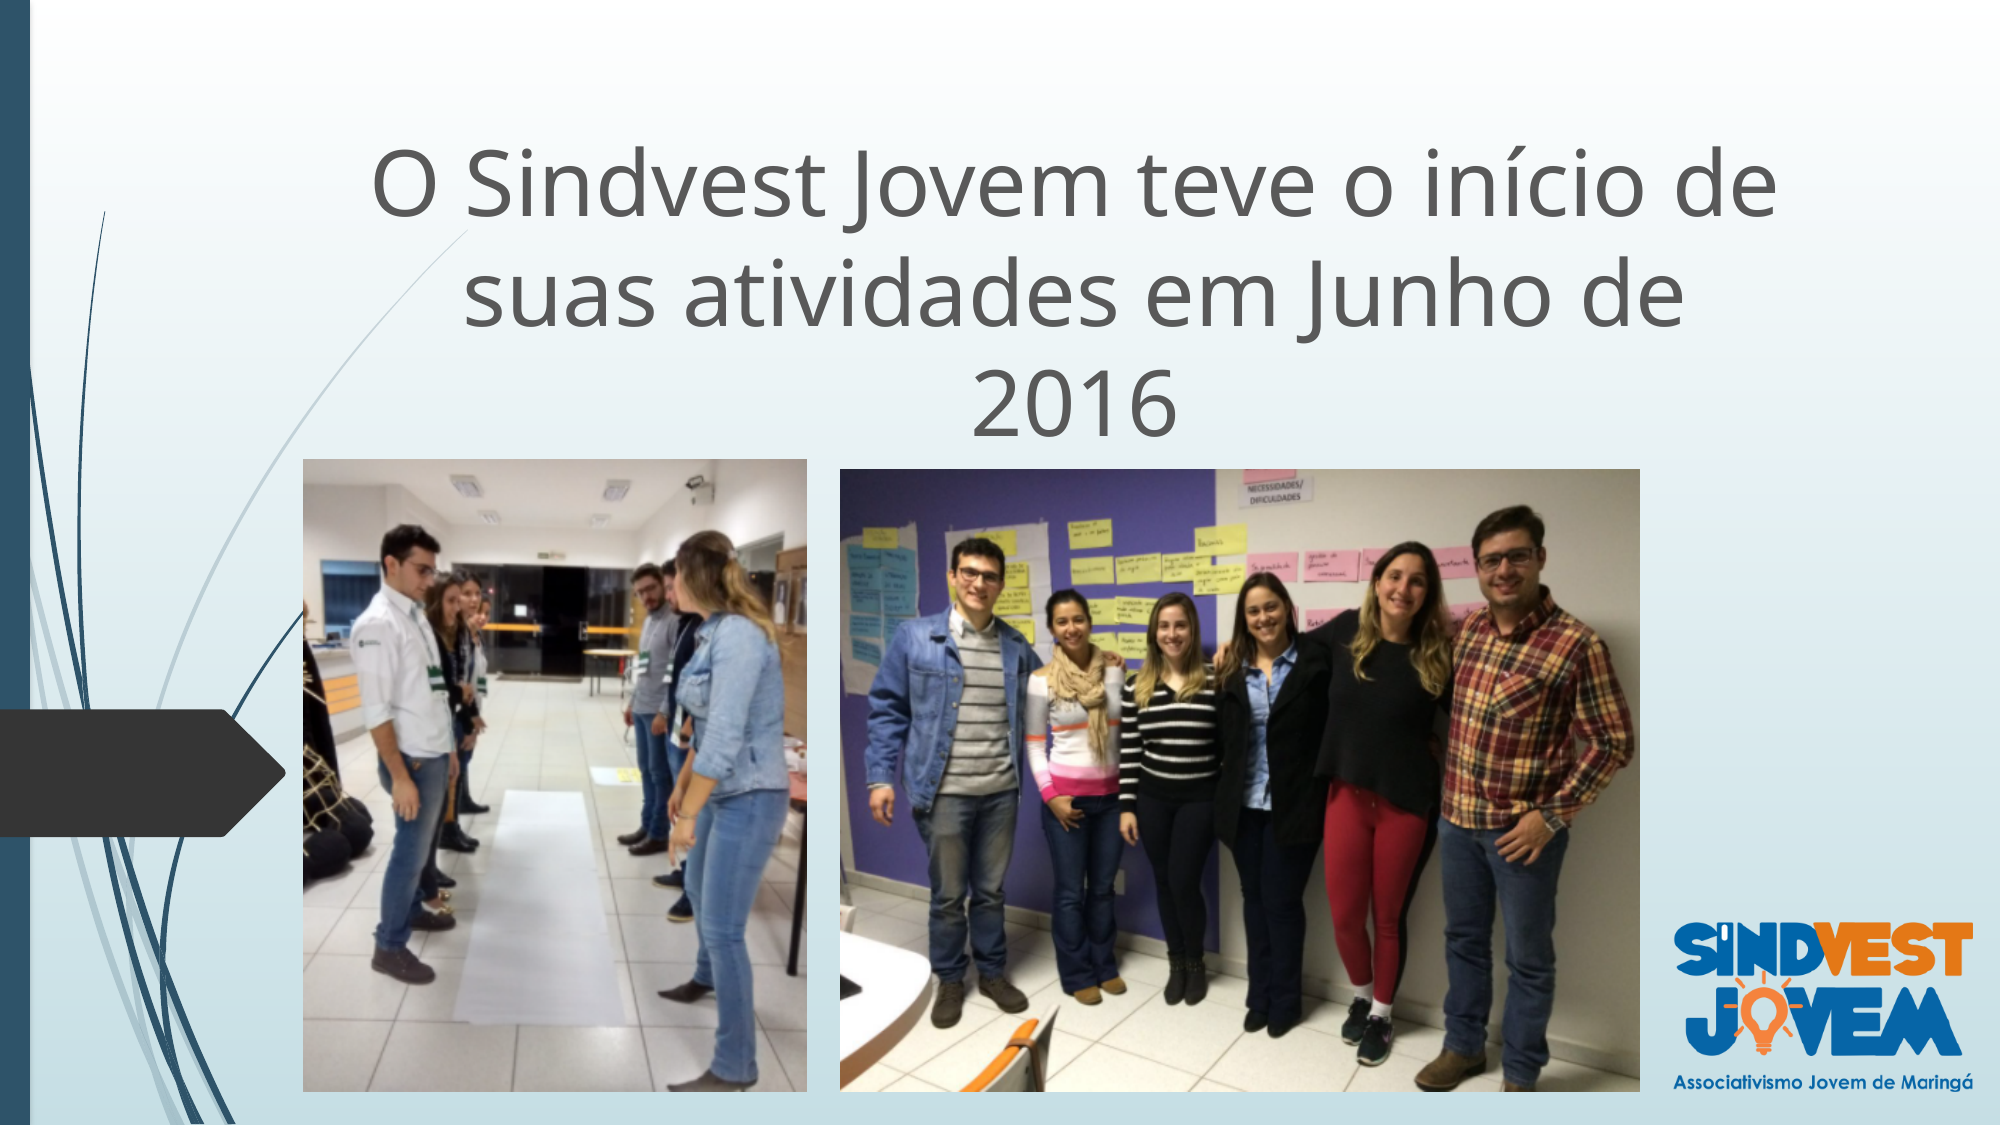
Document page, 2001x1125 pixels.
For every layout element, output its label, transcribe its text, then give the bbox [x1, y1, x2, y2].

picture [302, 458, 807, 1093]
picture [1672, 922, 1973, 1093]
picture [840, 468, 1640, 1093]
text_box O Sindvest Jovem teve o início de suas atividades em Junho de 2016 [344, 117, 1807, 529]
